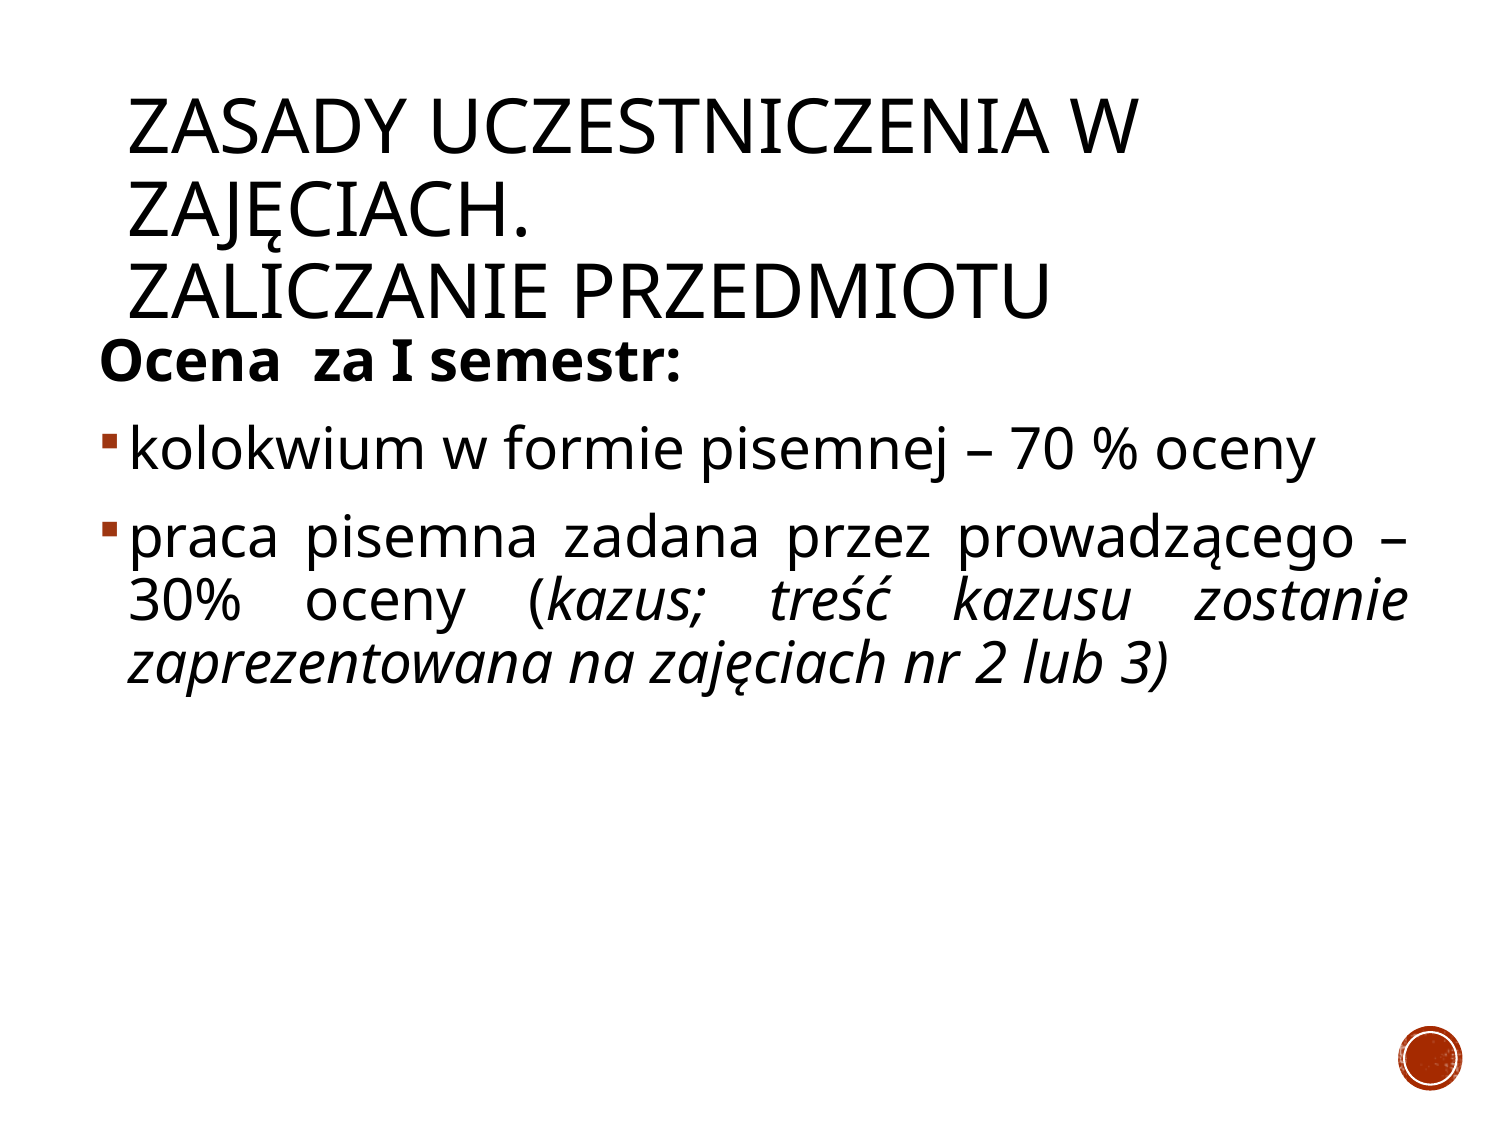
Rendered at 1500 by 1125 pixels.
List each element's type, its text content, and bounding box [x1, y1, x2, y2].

title Zasady uczestniczenia w zajęciach. Zaliczanie przedmiotu [112, 79, 1388, 323]
list Ocena za I semestr: kolokwium w formie pisemnej – 70 % oceny praca pisemna zadana przez prowadzącego – 30% oceny (kazus; treść kazusu zostanie zaprezentowana na zajęciach nr 2 lub 3) [83, 323, 1425, 1062]
